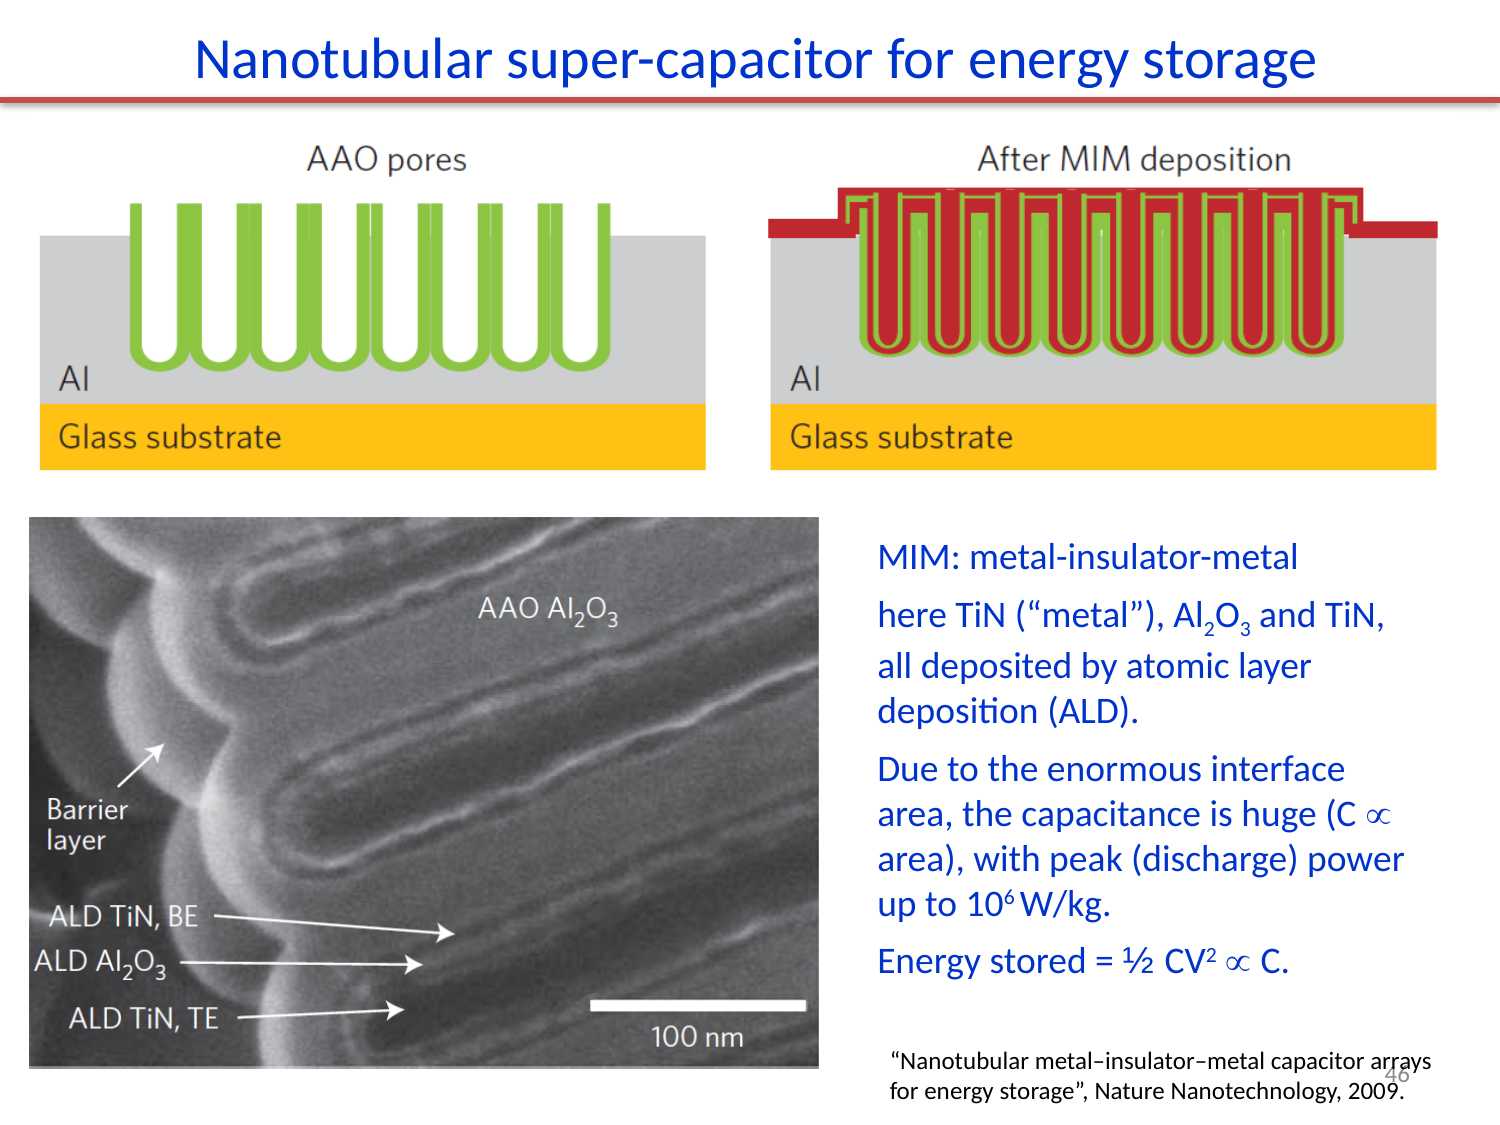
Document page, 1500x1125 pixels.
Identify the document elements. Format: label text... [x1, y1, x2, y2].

text_box “Nanotubular metal–insulator–metal capacitor arrays for energy storage”, Nature Nanotechnology, 2009. [875, 1037, 1450, 1113]
text_box MIM: metal-insulator-metal here TiN (“metal”), Al2O3 and TiN, all deposited by atomic layer deposition (ALD). Due to the enormous interface area, the capacitance is huge (C  area), with peak (discharge) power up to 106 W/kg. Energy stored = ½ CV2  C. [862, 524, 1438, 989]
slide_number 46 [1074, 1042, 1425, 1103]
picture [27, 112, 1463, 481]
picture [24, 512, 826, 1076]
text_box Nanotubular super-capacitor for energy storage [162, 12, 1350, 95]
